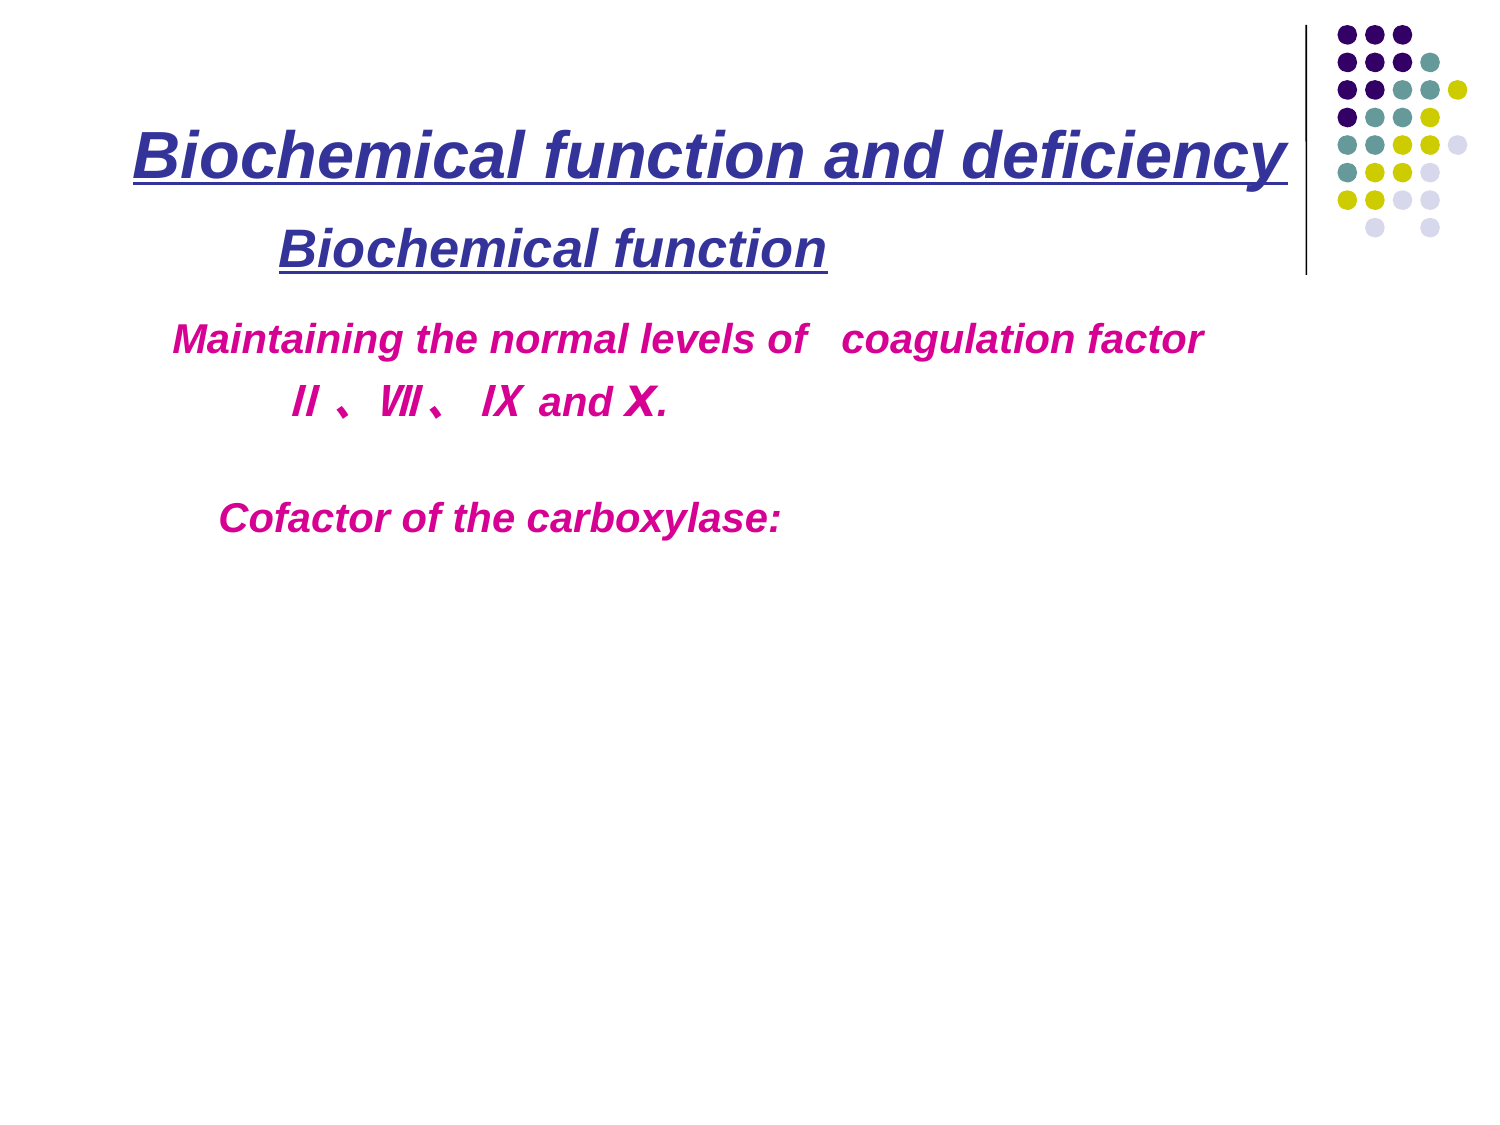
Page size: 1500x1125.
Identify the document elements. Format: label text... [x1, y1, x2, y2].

text_box Biochemical function and deficiency [117, 104, 1316, 199]
text_box Biochemical function Maintaining the normal levels of coagulation factor Ⅱ、Ⅶ 、 Ⅸ and Ⅹ. Cofactor of the carboxylase: [88, 193, 1316, 690]
